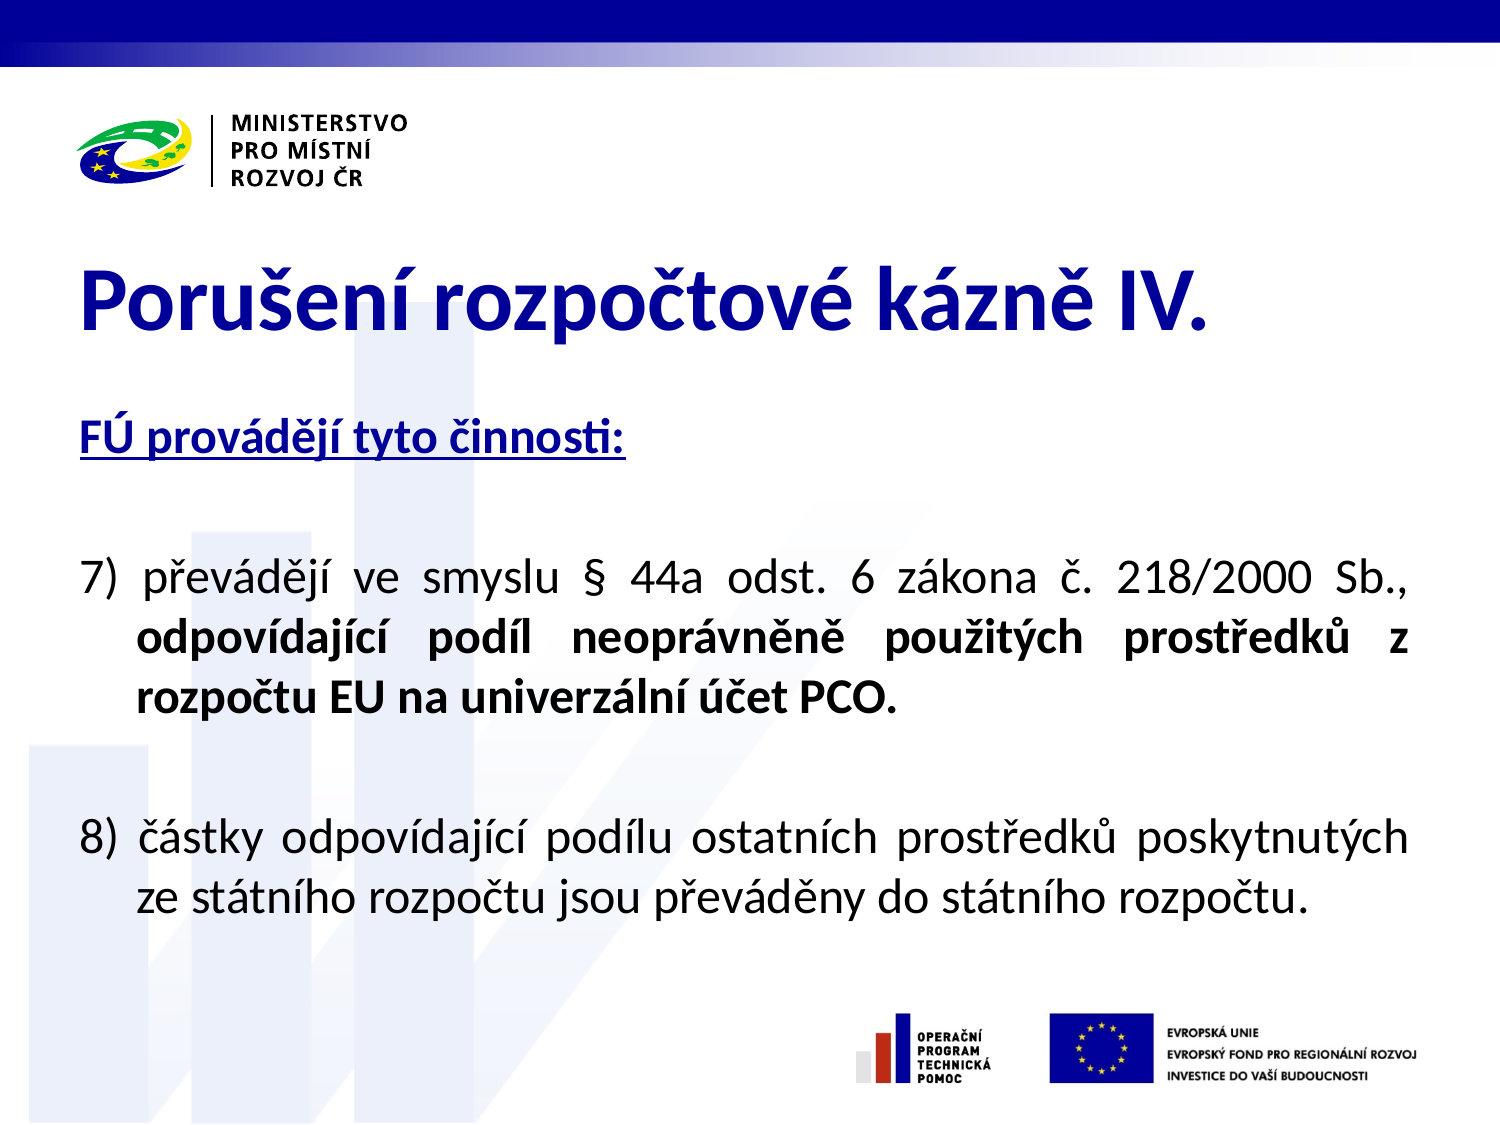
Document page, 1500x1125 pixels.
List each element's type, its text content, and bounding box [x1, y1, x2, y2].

title Porušení rozpočtové kázně IV. [64, 231, 1425, 315]
picture [1045, 1059, 1420, 1085]
picture [29, 302, 994, 1125]
list FÚ provádějí tyto činnosti: 7) převádějí ve smyslu § 44a odst. 6 zákona č. 218/2000 Sb., odpovídající podíl neoprávněně použitých prostředků z rozpočtu EU na univerzální účet PCO. 8) částky odpovídající podílu ostatních prostředků poskytnutých ze státního rozpočtu jsou převáděny do státního rozpočtu. [64, 326, 1425, 1059]
